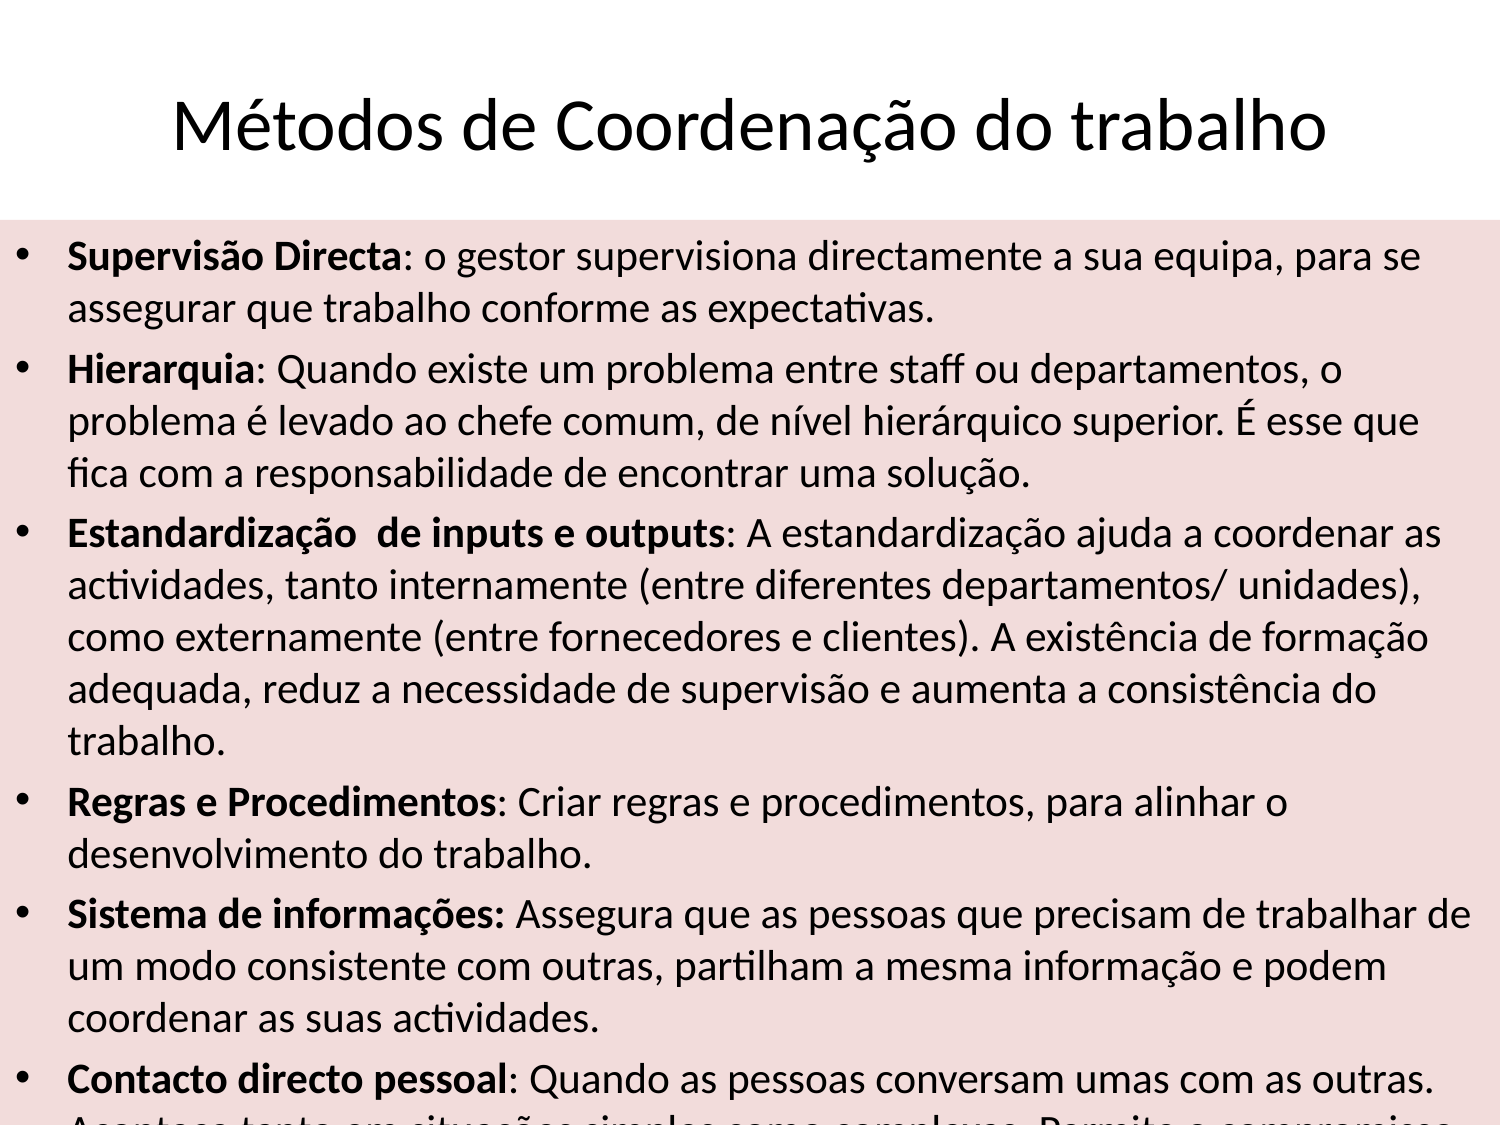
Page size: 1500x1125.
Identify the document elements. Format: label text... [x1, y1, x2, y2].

list Supervisão Directa: o gestor supervisiona directamente a sua equipa, para se assegurar que trabalho conforme as expectativas. Hierarquia: Quando existe um problema entre staff ou departamentos, o problema é levado ao chefe comum, de nível hierárquico superior. É esse que fica com a responsabilidade de encontrar uma solução. Estandardização de inputs e outputs: A estandardização ajuda a coordenar as actividades, tanto internamente (entre diferentes departamentos/ unidades), como externamente (entre fornecedores e clientes). A existência de formação adequada, reduz a necessidade de supervisão e aumenta a consistência do trabalho. Regras e Procedimentos: Criar regras e procedimentos, para alinhar o desenvolvimento do trabalho. Sistema de informações: Assegura que as pessoas que precisam de trabalhar de um modo consistente com outras, partilham a mesma informação e podem coordenar as suas actividades. Contacto directo pessoal: Quando as pessoas conversam umas com as outras. Acontece tanto em situações simples como complexas. Permite o compromisso. [0, 219, 1500, 1125]
title Métodos de Coordenação do trabalho [75, 45, 1425, 197]
